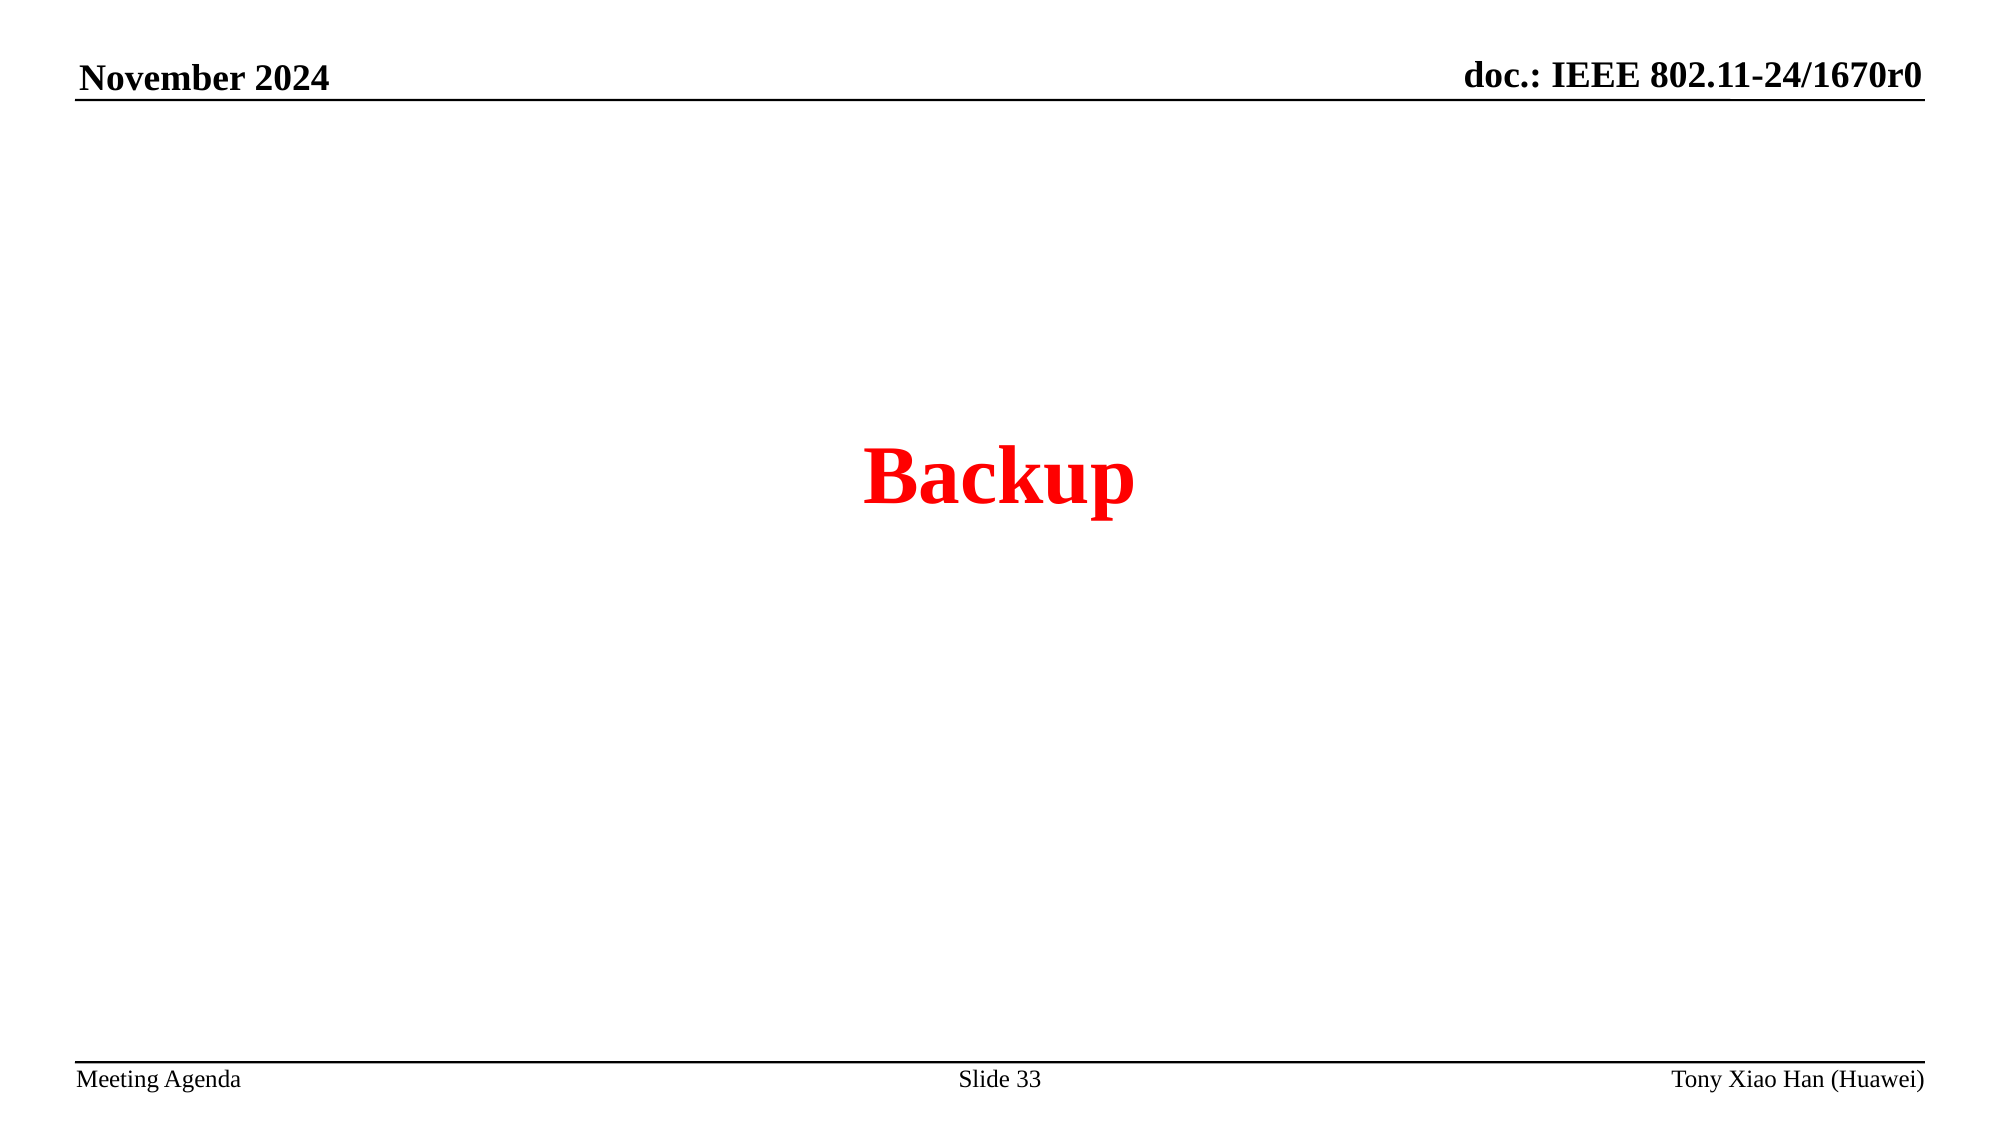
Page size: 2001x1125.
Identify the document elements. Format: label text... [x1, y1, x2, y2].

text_box Backup [331, 412, 1669, 950]
